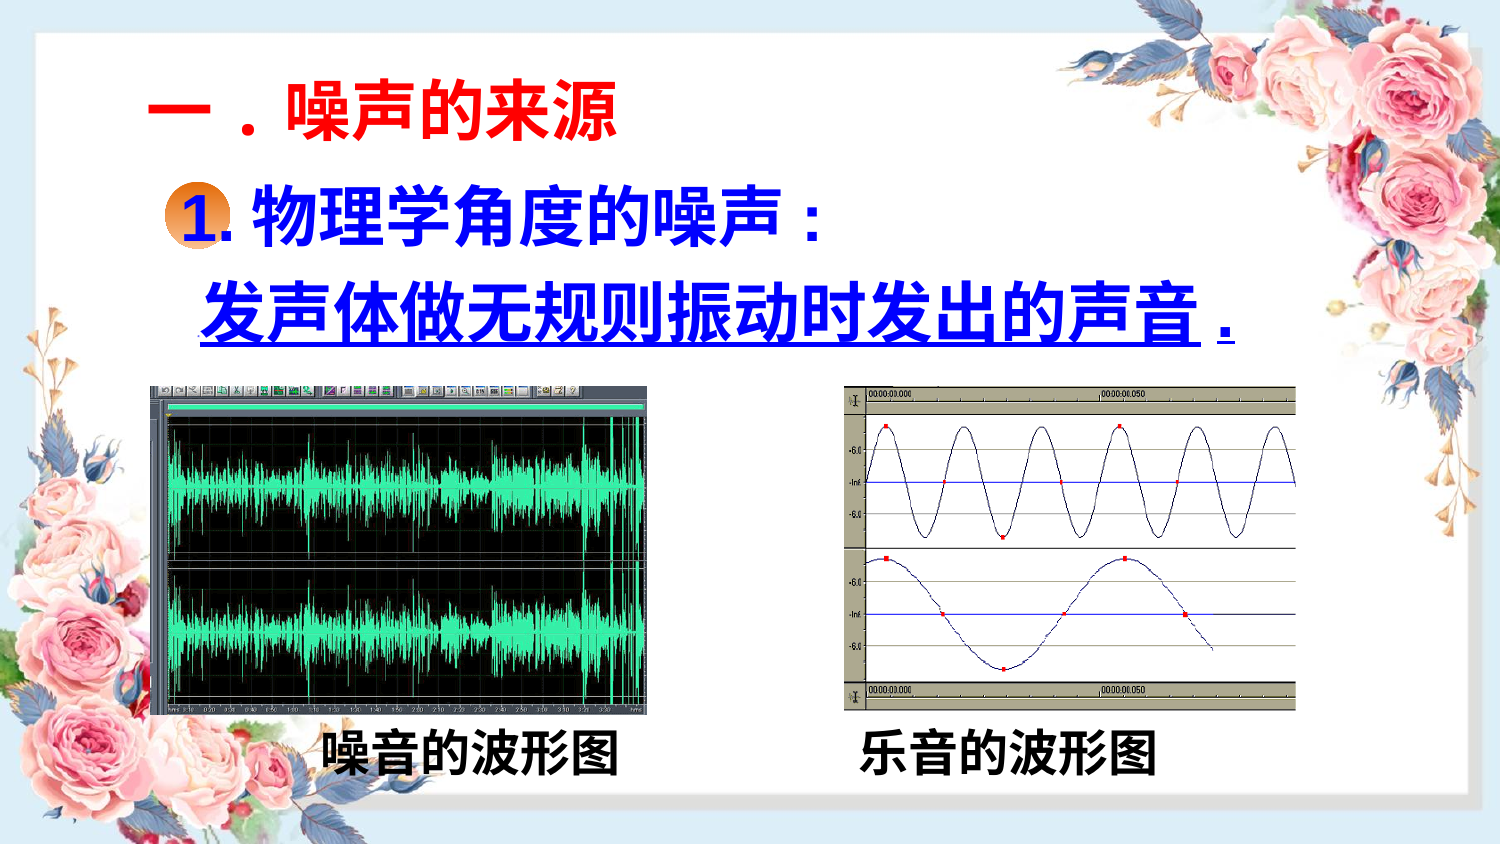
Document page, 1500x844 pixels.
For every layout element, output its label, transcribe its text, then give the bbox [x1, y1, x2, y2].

text_box 1.物理学角度的噪声: [165, 167, 1260, 262]
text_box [150, 386, 648, 715]
text_box 乐音的波形图 [809, 714, 1211, 789]
picture [0, 0, 1500, 844]
text_box 一.噪声的来源 [131, 61, 1294, 270]
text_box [165, 181, 231, 249]
text_box 是发声体做无规则振动时发出的声音. [182, 262, 1359, 358]
text_box 噪音的波形图 [271, 714, 673, 789]
